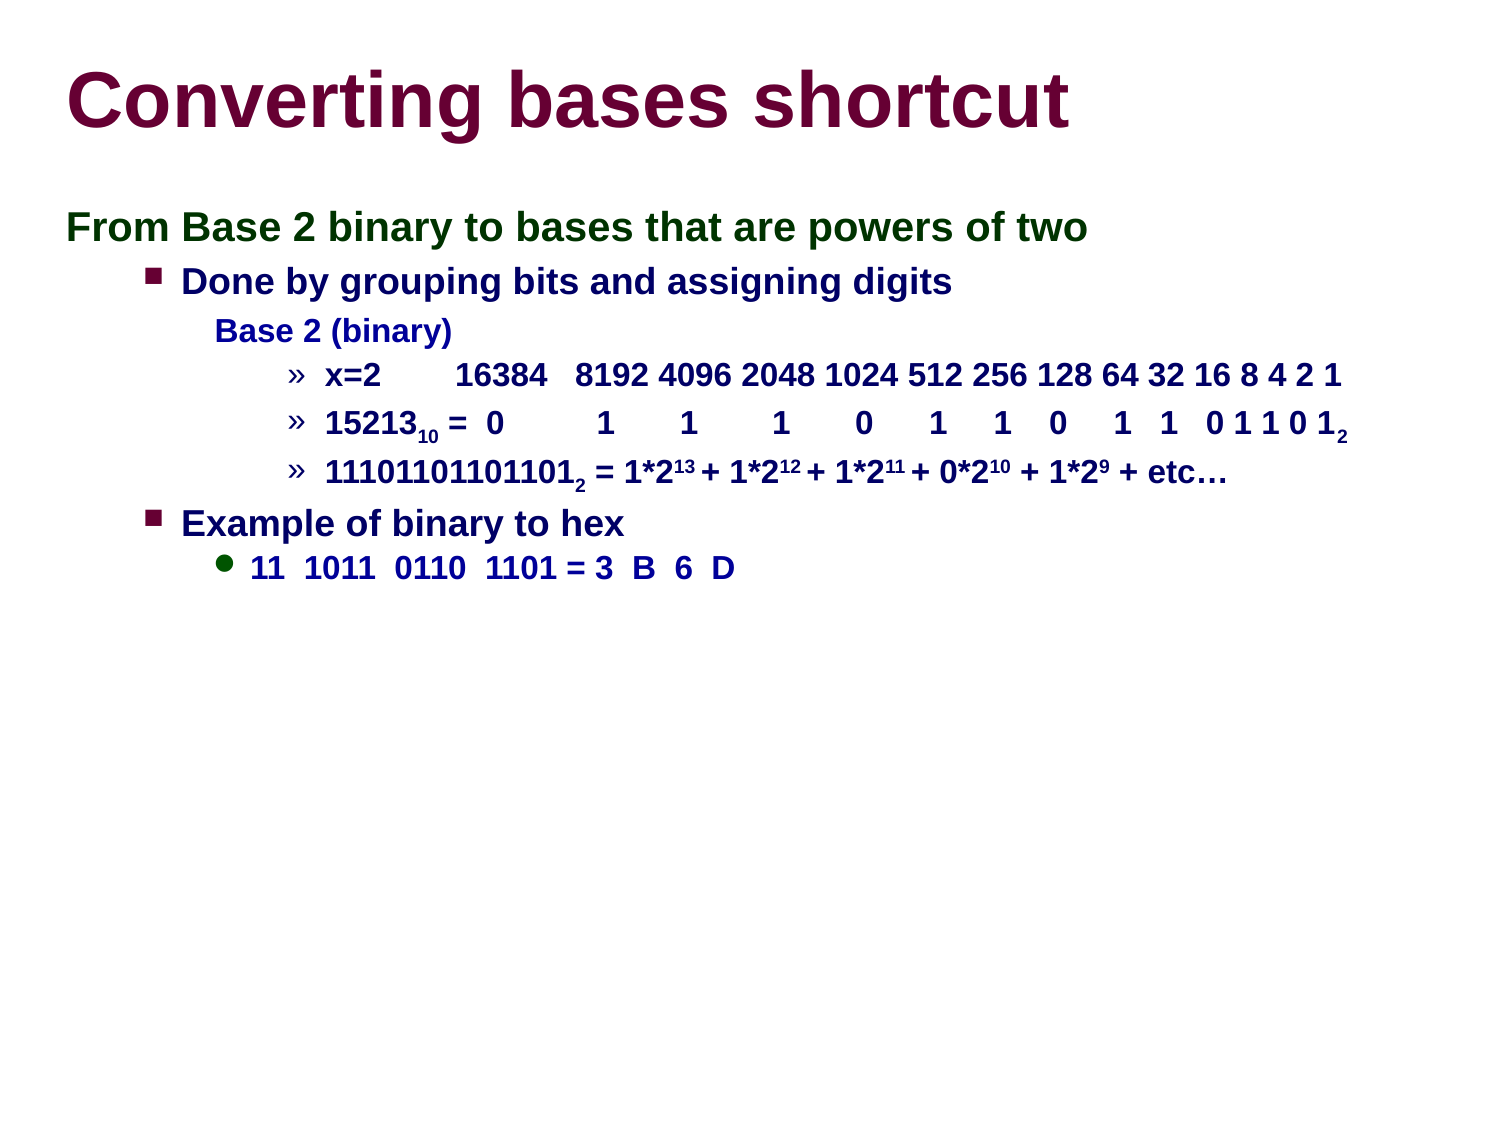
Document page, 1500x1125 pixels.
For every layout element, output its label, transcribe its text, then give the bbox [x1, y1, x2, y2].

list From Base 2 binary to bases that are powers of two Done by grouping bits and assigning digits Base 2 (binary) x=2 16384 8192 4096 2048 1024 512 256 128 64 32 16 8 4 2 1 1521310 = 0 1 1 1 0 1 1 0 1 1 0 1 1 0 12 111011011011012 = 1*213 + 1*212 + 1*211 + 0*210 + 1*29 + etc… Example of binary to hex 11 1011 0110 1101 = 3 B 6 D [47, 199, 1408, 1055]
title Converting bases shortcut [66, 40, 1494, 166]
